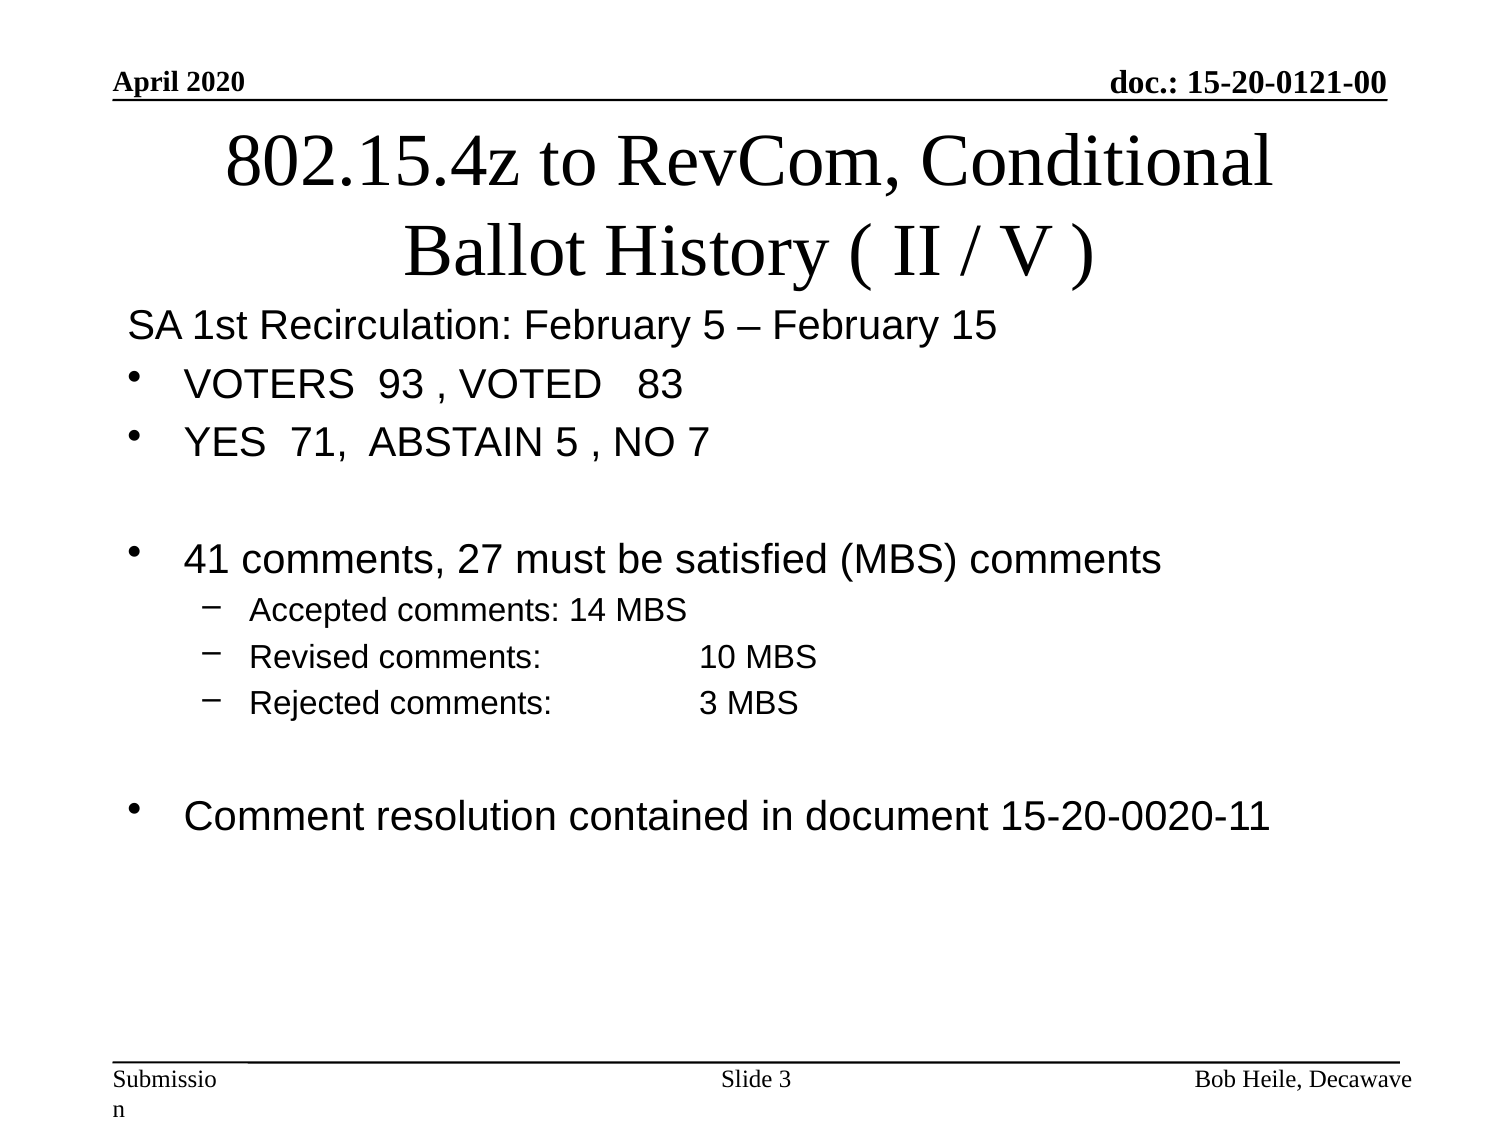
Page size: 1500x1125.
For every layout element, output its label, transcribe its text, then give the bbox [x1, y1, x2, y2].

footer Bob Heile, Decawave [900, 1062, 1413, 1093]
title 802.15.4z to RevCom, Conditional Ballot History ( II / V ) [112, 112, 1388, 288]
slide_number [112, 62, 375, 98]
list SA 1st Recirculation: February 5 – February 15 VOTERS 93 , VOTED 83 YES 71, ABSTAIN 5 , NO 7 41 comments, 27 must be satisfied (MBS) comments Accepted comments: 14 MBS Revised comments: 10 MBS Rejected comments: 3 MBS Comment resolution contained in document 15-20-0020-11 [112, 290, 1388, 966]
slide_number Slide 3 [712, 1062, 800, 1093]
